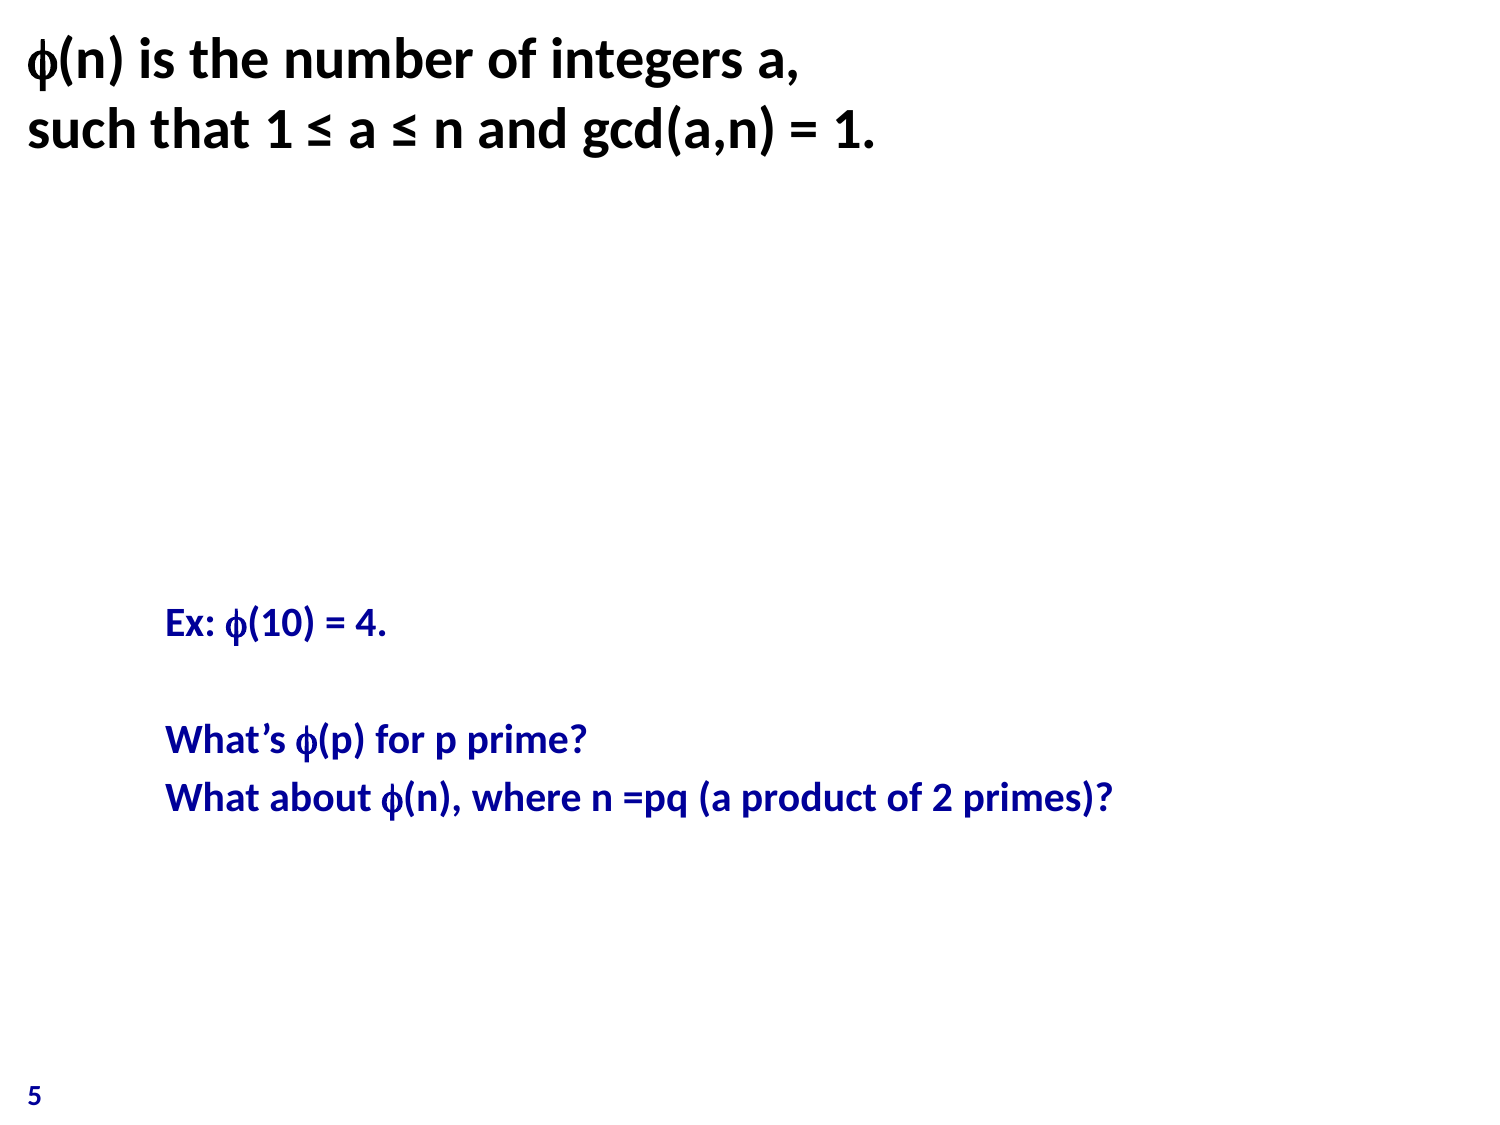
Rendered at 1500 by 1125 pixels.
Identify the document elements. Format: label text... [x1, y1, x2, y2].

title f(n) is the number of integers a, such that 1 ≤ a ≤ n and gcd(a,n) = 1. [12, 12, 1493, 240]
text_box 5 [12, 1034, 363, 1113]
list Ex: f(10) = 4. What’s f(p) for p prime? What about f(n), where n =pq (a product of 2 primes)? [150, 587, 1225, 835]
